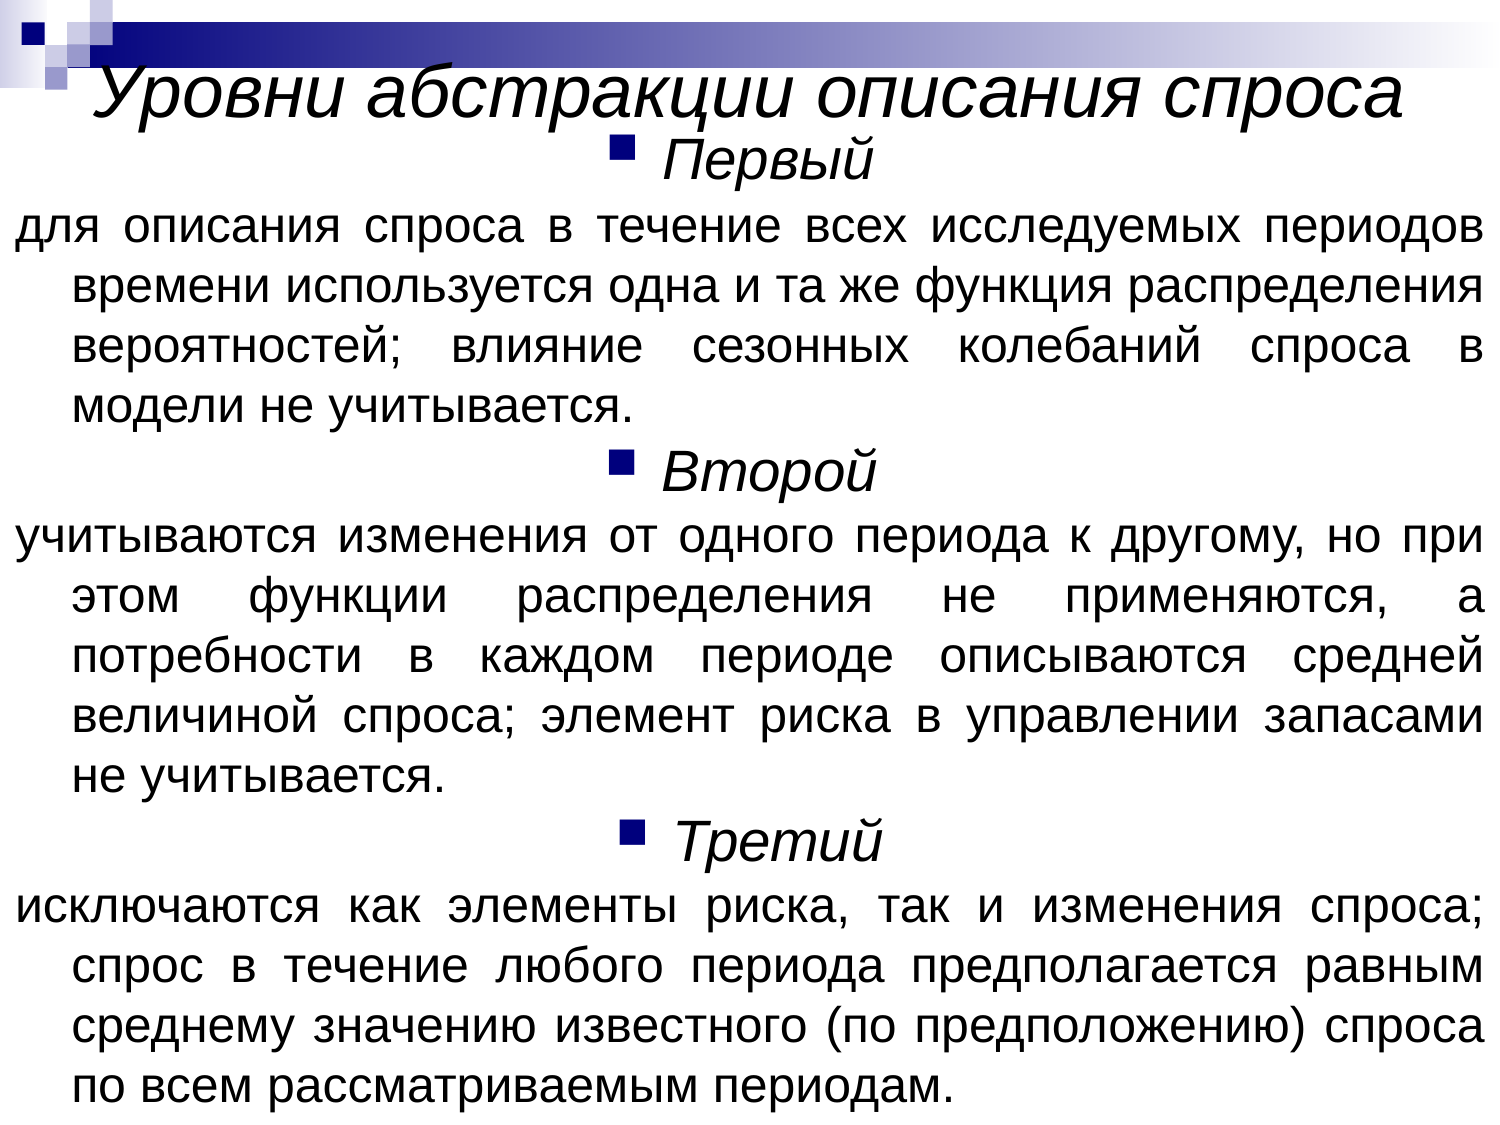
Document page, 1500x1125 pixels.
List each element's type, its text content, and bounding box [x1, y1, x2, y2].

title Уровни абстракции описания спроса [0, 0, 1500, 105]
list Первый для описания спроса в течение всех исследуемых периодов времени используется одна и та же функция распределения вероятностей; влияние сезонных колебаний спроса в модели не учитывается. Второй учитываются изменения от одного периода к другому, но при этом функции распределения не применяются, а потребности в каждом периоде описываются средней величиной спроса; элемент риска в управлении запасами не учитывается. Третий исключаются как элементы риска, так и изменения спроса; спрос в течение любого периода предполагается равным среднему значению известного (по предположению) спроса по всем рассматриваемым периодам. [0, 105, 1500, 1090]
